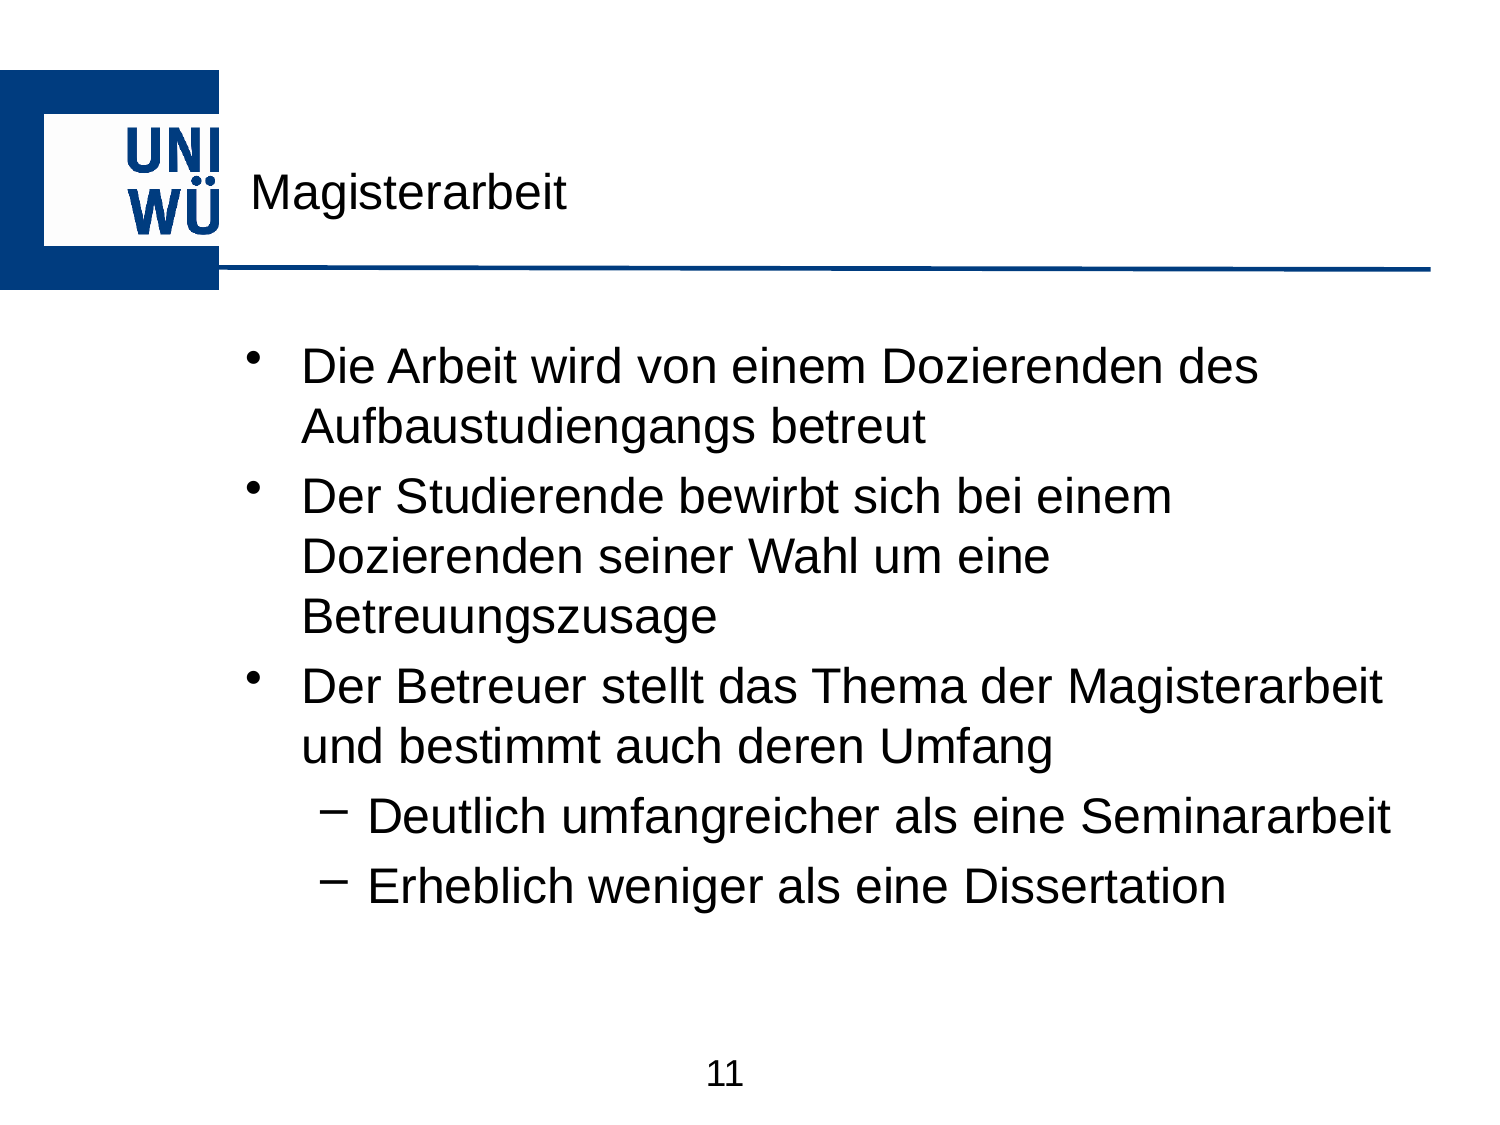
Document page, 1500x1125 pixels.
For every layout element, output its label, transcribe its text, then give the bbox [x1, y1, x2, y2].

picture [0, 70, 219, 290]
title Magisterarbeit [235, 151, 587, 228]
list Die Arbeit wird von einem Dozierenden des Aufbaustudiengangs betreut Der Studierende bewirbt sich bei einem Dozierenden seiner Wahl um eine Betreuungszusage Der Betreuer stellt das Thema der Magisterarbeit und bestimmt auch deren Umfang Deutlich umfangreicher als eine Seminararbeit Erheblich weniger als eine Dissertation [230, 326, 1426, 1069]
